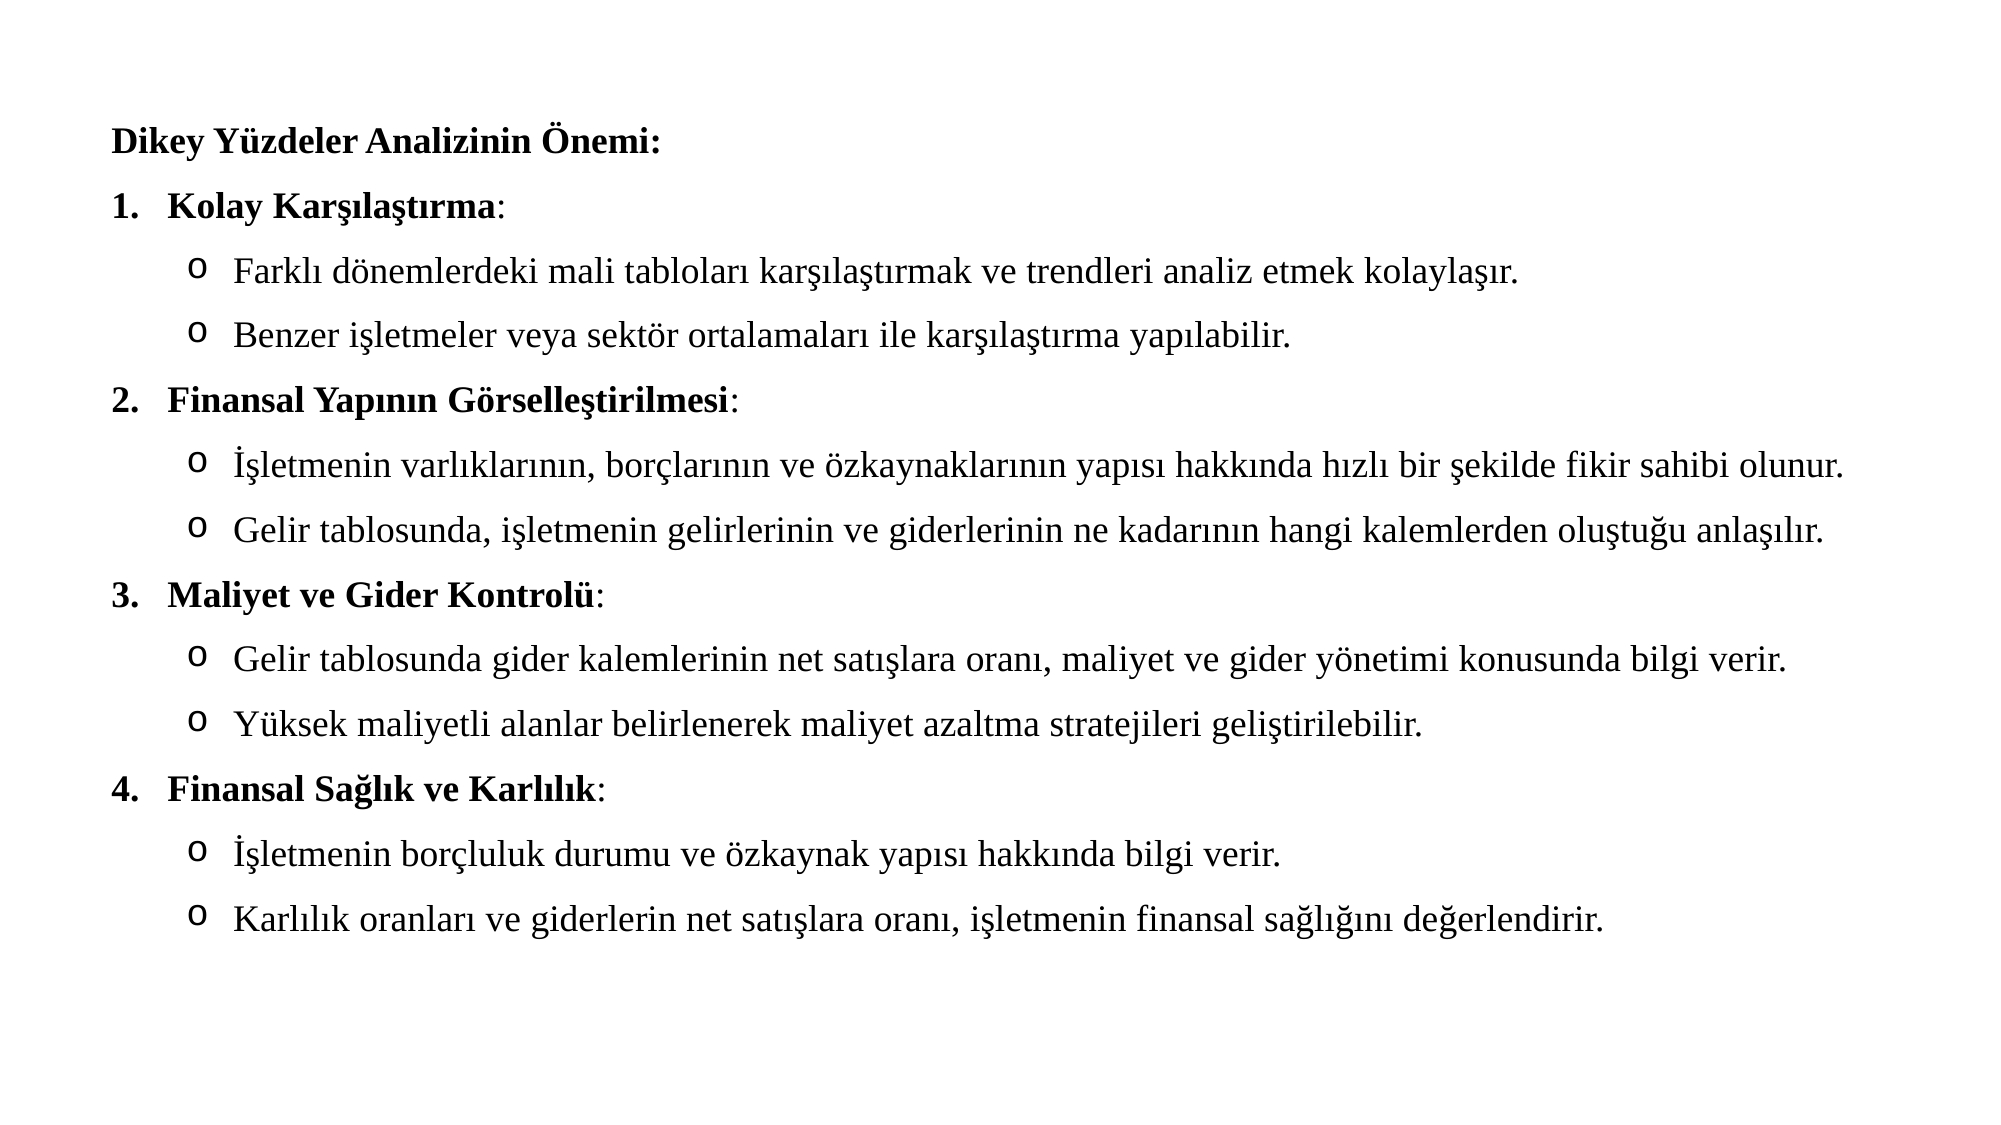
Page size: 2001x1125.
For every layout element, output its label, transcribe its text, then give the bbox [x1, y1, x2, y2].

text_box Dikey Yüzdeler Analizinin Önemi: Kolay Karşılaştırma: Farklı dönemlerdeki mali tabloları karşılaştırmak ve trendleri analiz etmek kolaylaşır. Benzer işletmeler veya sektör ortalamaları ile karşılaştırma yapılabilir. Finansal Yapının Görselleştirilmesi: İşletmenin varlıklarının, borçlarının ve özkaynaklarının yapısı hakkında hızlı bir şekilde fikir sahibi olunur. Gelir tablosunda, işletmenin gelirlerinin ve giderlerinin ne kadarının hangi kalemlerden oluştuğu anlaşılır. Maliyet ve Gider Kontrolü: Gelir tablosunda gider kalemlerinin net satışlara oranı, maliyet ve gider yönetimi konusunda bilgi verir. Yüksek maliyetli alanlar belirlenerek maliyet azaltma stratejileri geliştirilebilir. Finansal Sağlık ve Karlılık: İşletmenin borçluluk durumu ve özkaynak yapısı hakkında bilgi verir. Karlılık oranları ve giderlerin net satışlara oranı, işletmenin finansal sağlığını değerlendirir. [96, 105, 1875, 946]
